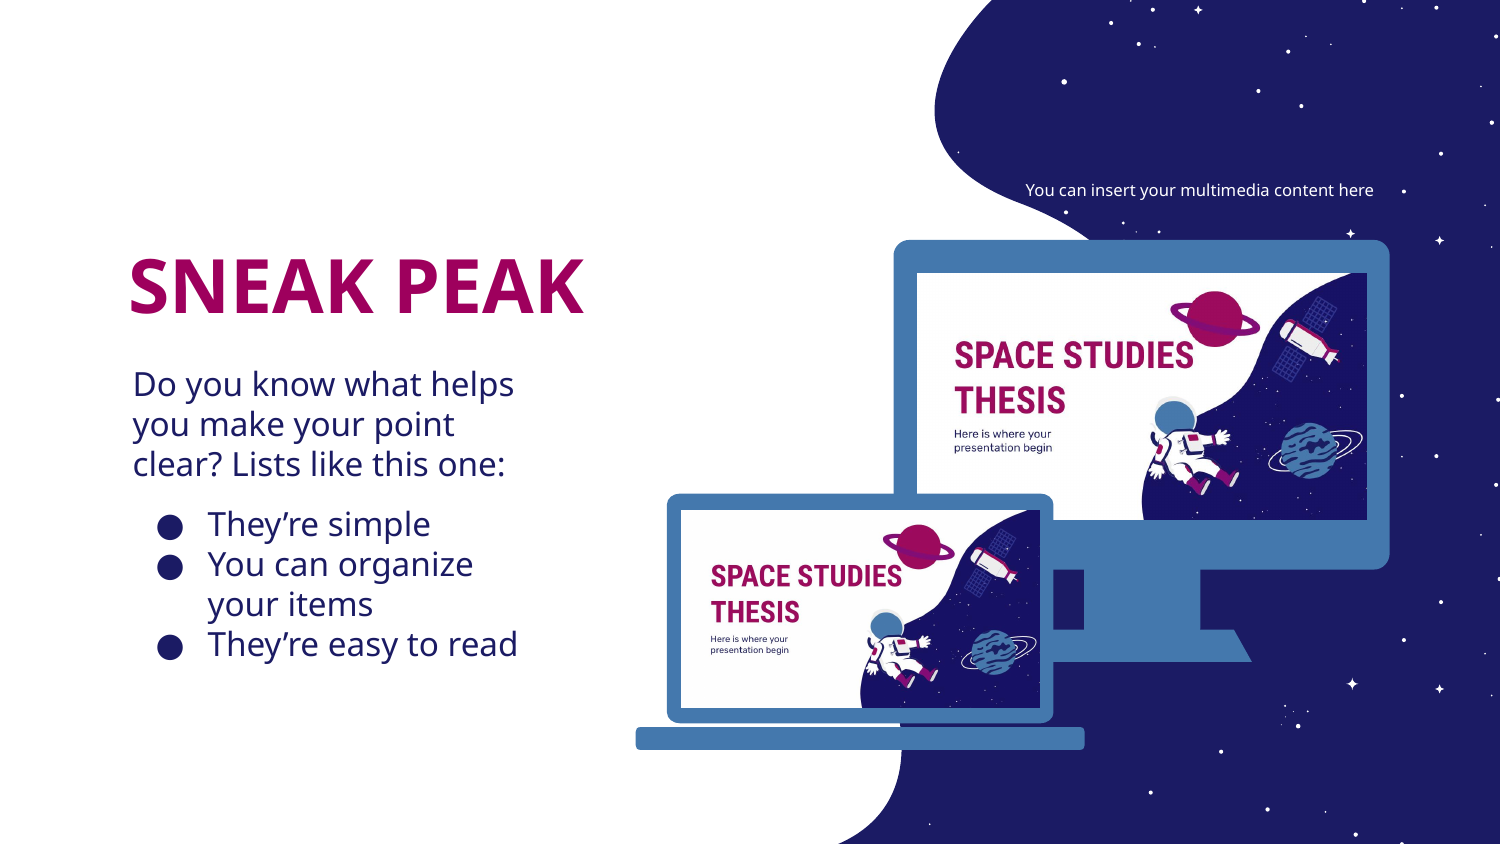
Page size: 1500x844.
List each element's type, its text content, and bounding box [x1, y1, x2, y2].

title SNEAK PEAK [113, 223, 825, 344]
picture [680, 510, 1040, 708]
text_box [635, 493, 1085, 751]
text_box You can insert your multimedia content here [820, 162, 1390, 206]
picture [916, 272, 1367, 520]
list Do you know what helps you make your point clear? Lists like this one: They’re simple You can organize your items They’re easy to read [117, 347, 567, 750]
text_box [893, 239, 1390, 663]
